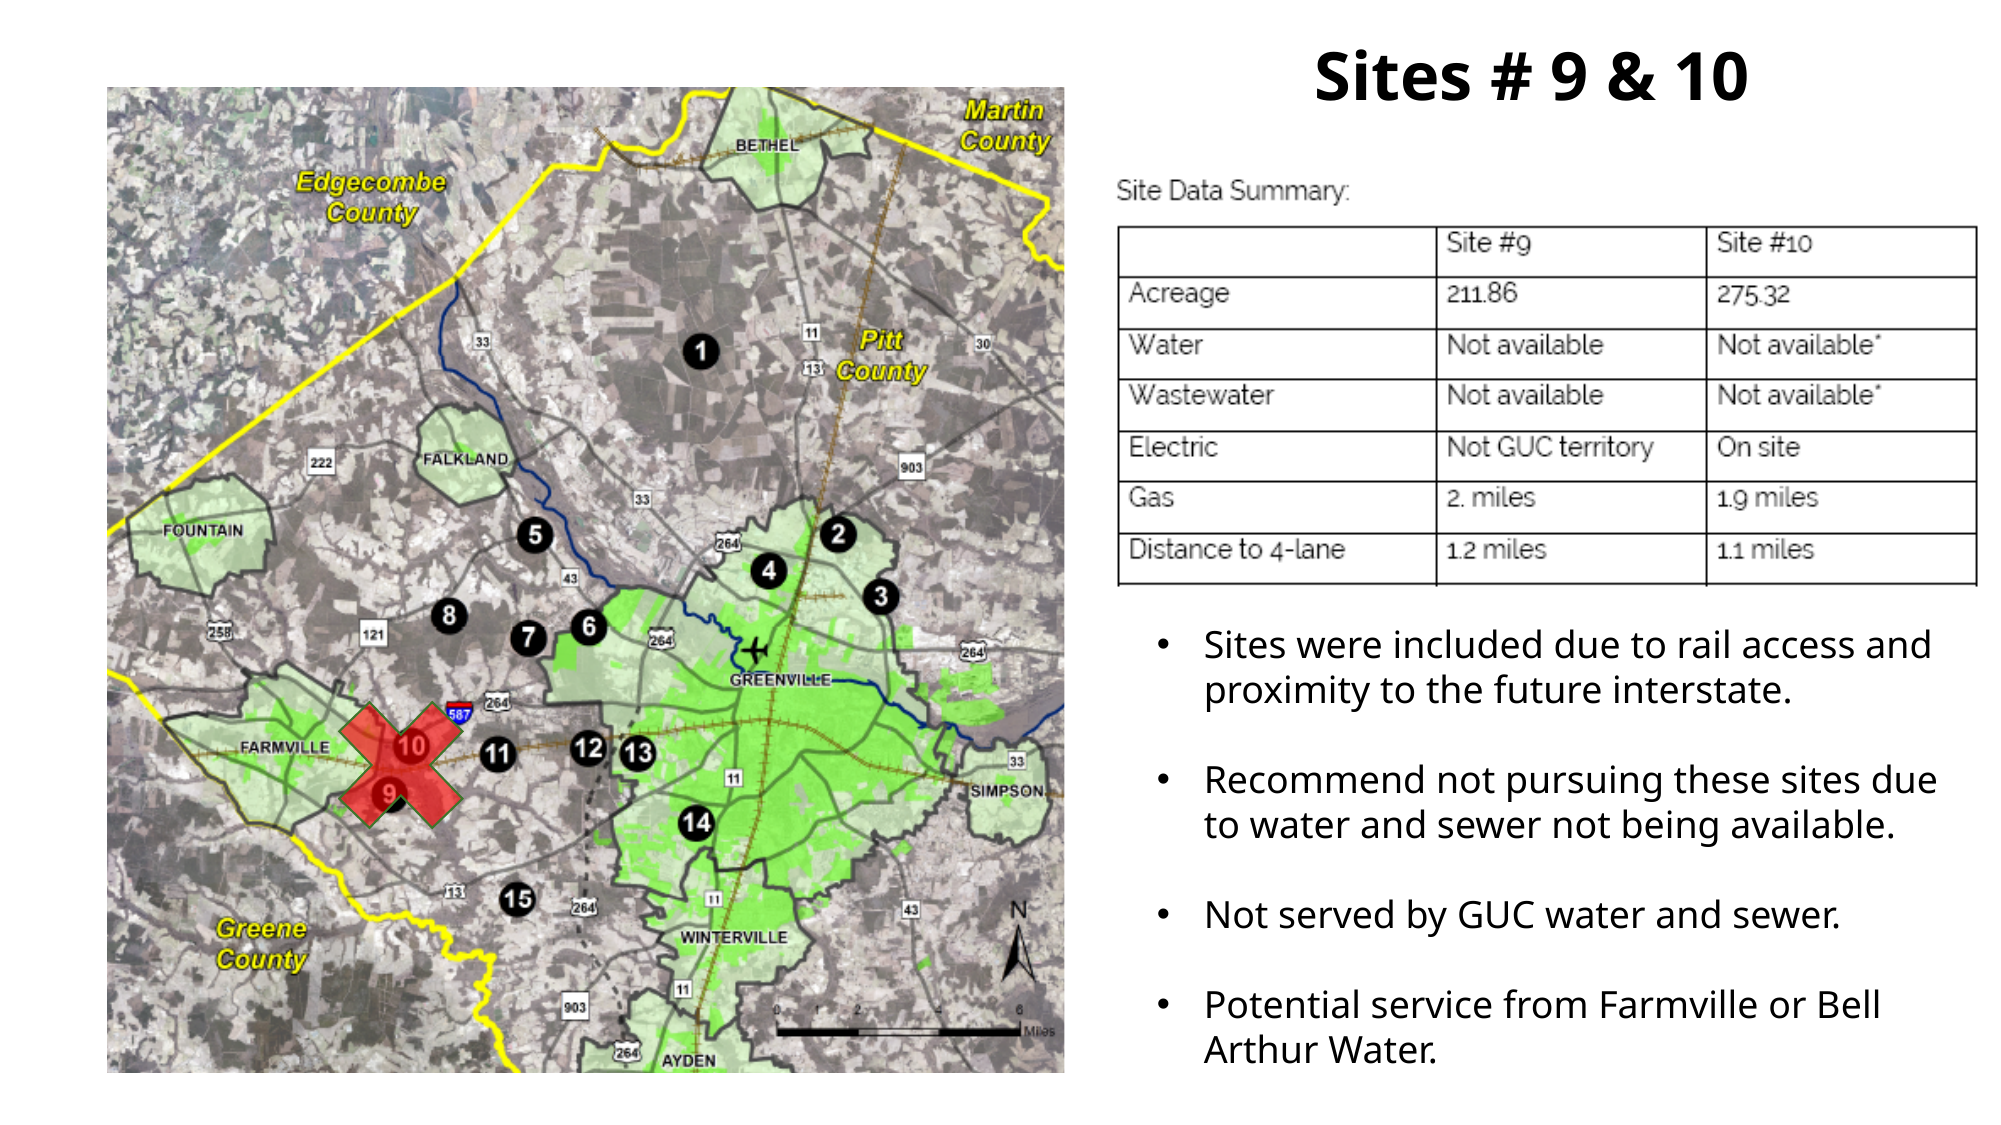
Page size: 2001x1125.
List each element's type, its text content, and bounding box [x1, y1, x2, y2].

picture [1094, 167, 2000, 598]
picture [107, 87, 1065, 1073]
text_box Sites were included due to rail access and proximity to the future interstate. Recommend not pursuing these sites due to water and sewer not being available. Not served by GUC water and sewer. Potential service from Farmville or Bell Arthur Water. [1142, 613, 1969, 1079]
text_box Sites # 9 & 10 [1064, 26, 2000, 122]
